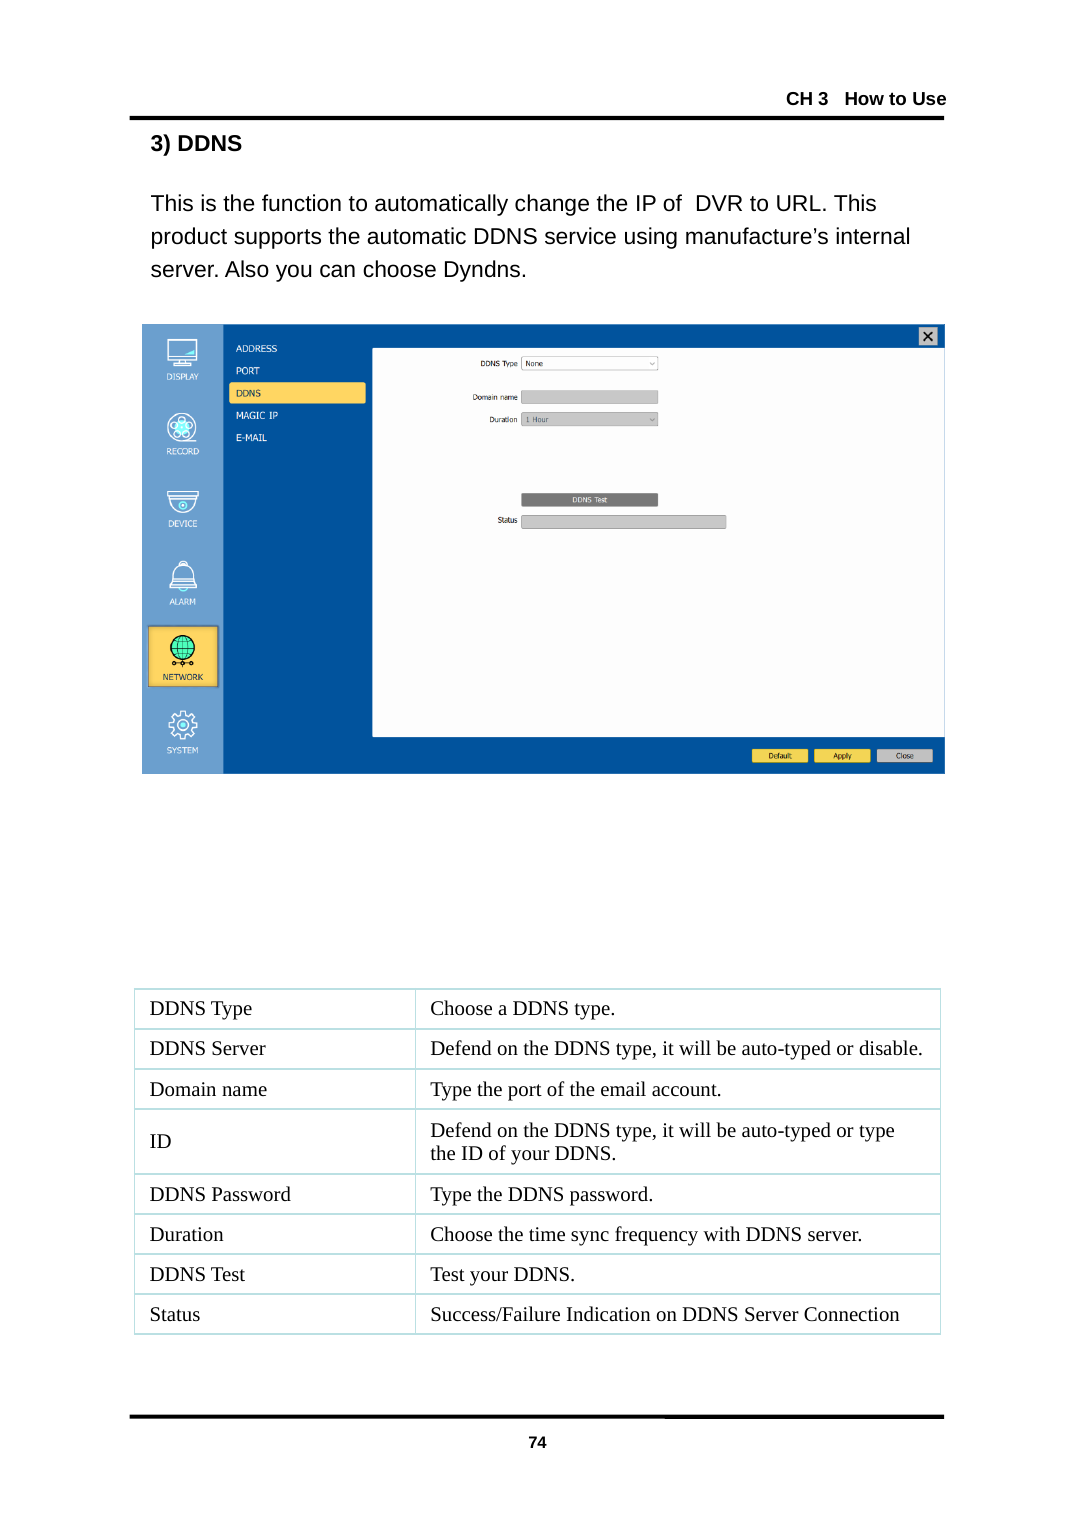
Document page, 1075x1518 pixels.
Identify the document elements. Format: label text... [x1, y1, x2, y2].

table_cell Defend on the DDNS type, it will be auto-typed or disable. [416, 1030, 940, 1068]
table_cell Defend on the DDNS type, it will be auto-typed or type the ID of your DDNS. [416, 1110, 940, 1173]
table_cell DDNS Test [135, 1255, 415, 1293]
slide_number 74 [117, 1431, 957, 1462]
table_cell Test your DDNS. [416, 1255, 940, 1293]
table_cell Choose the time sync frequency with DDNS server. [416, 1215, 940, 1253]
table_cell Type the port of the email account. [416, 1070, 940, 1108]
table_cell ID [135, 1110, 415, 1173]
table_header Choose a DDNS type. [416, 990, 940, 1028]
table_cell Duration [135, 1215, 415, 1253]
table_cell Type the DDNS password. [416, 1175, 940, 1213]
table_cell Status [135, 1295, 415, 1333]
table_cell DDNS Password [135, 1175, 415, 1213]
table_cell Domain name [135, 1070, 415, 1108]
table_cell DDNS Server [135, 1030, 415, 1068]
text_box CH 3 How to Use [685, 79, 962, 117]
table_header DDNS Type [135, 990, 415, 1028]
picture [142, 323, 945, 775]
text_box 3) DDNS This is the function to automatically change the IP of DVR to URL. This product supports the automatic DDNS service using manufacture’s internal server. Also you can choose Dyndns. [135, 121, 951, 290]
table_cell Success/Failure Indication on DDNS Server Connection [416, 1295, 940, 1333]
